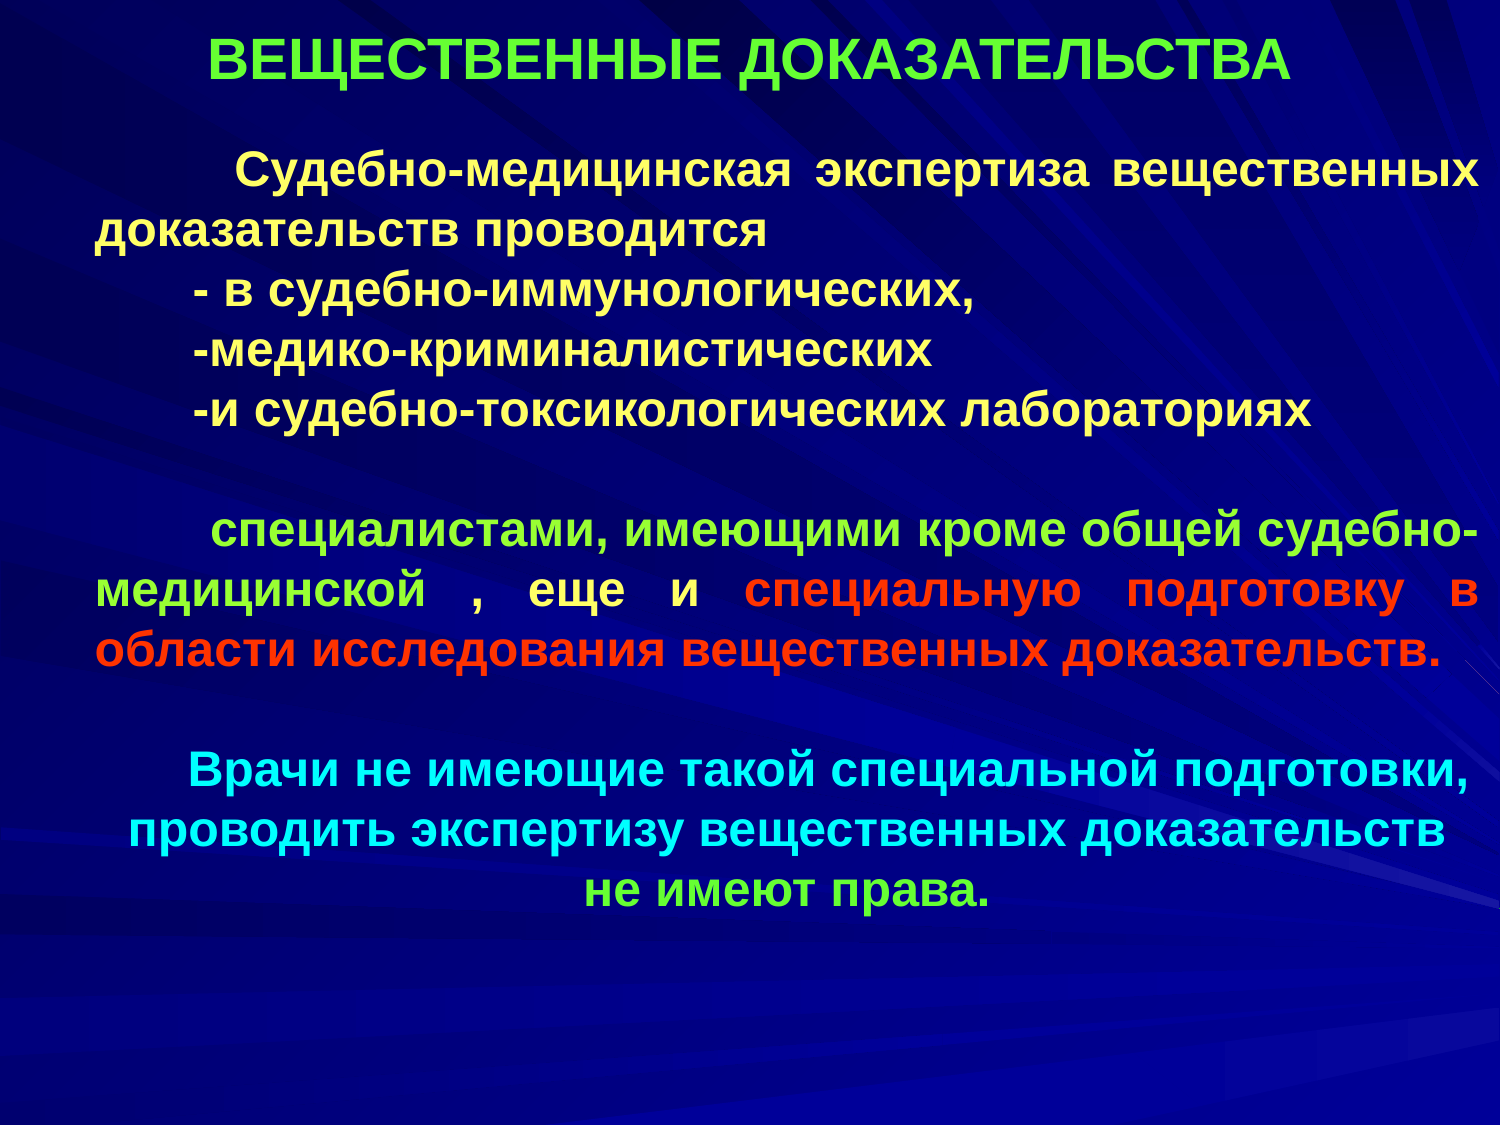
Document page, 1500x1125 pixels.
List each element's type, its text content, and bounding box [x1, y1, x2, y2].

text_box Судебно-медицинская экспертиза вещественных доказательств проводится - в cудебно-иммунологических, -медико-криминалистических -и судебно-токсикологических лабораториях специалистами, имеющими кроме общей судебно-медицинской , еще и специальную подготовку в области исследования вещественных доказательств. Врачи не имеющие такой специальной подготовки, проводить экспертизу вещественных доказательств не имеют права. [23, 129, 1495, 984]
text_box ВЕЩЕСТВЕННЫЕ ДОКАЗАТЕЛЬСТВА [0, 27, 1500, 98]
